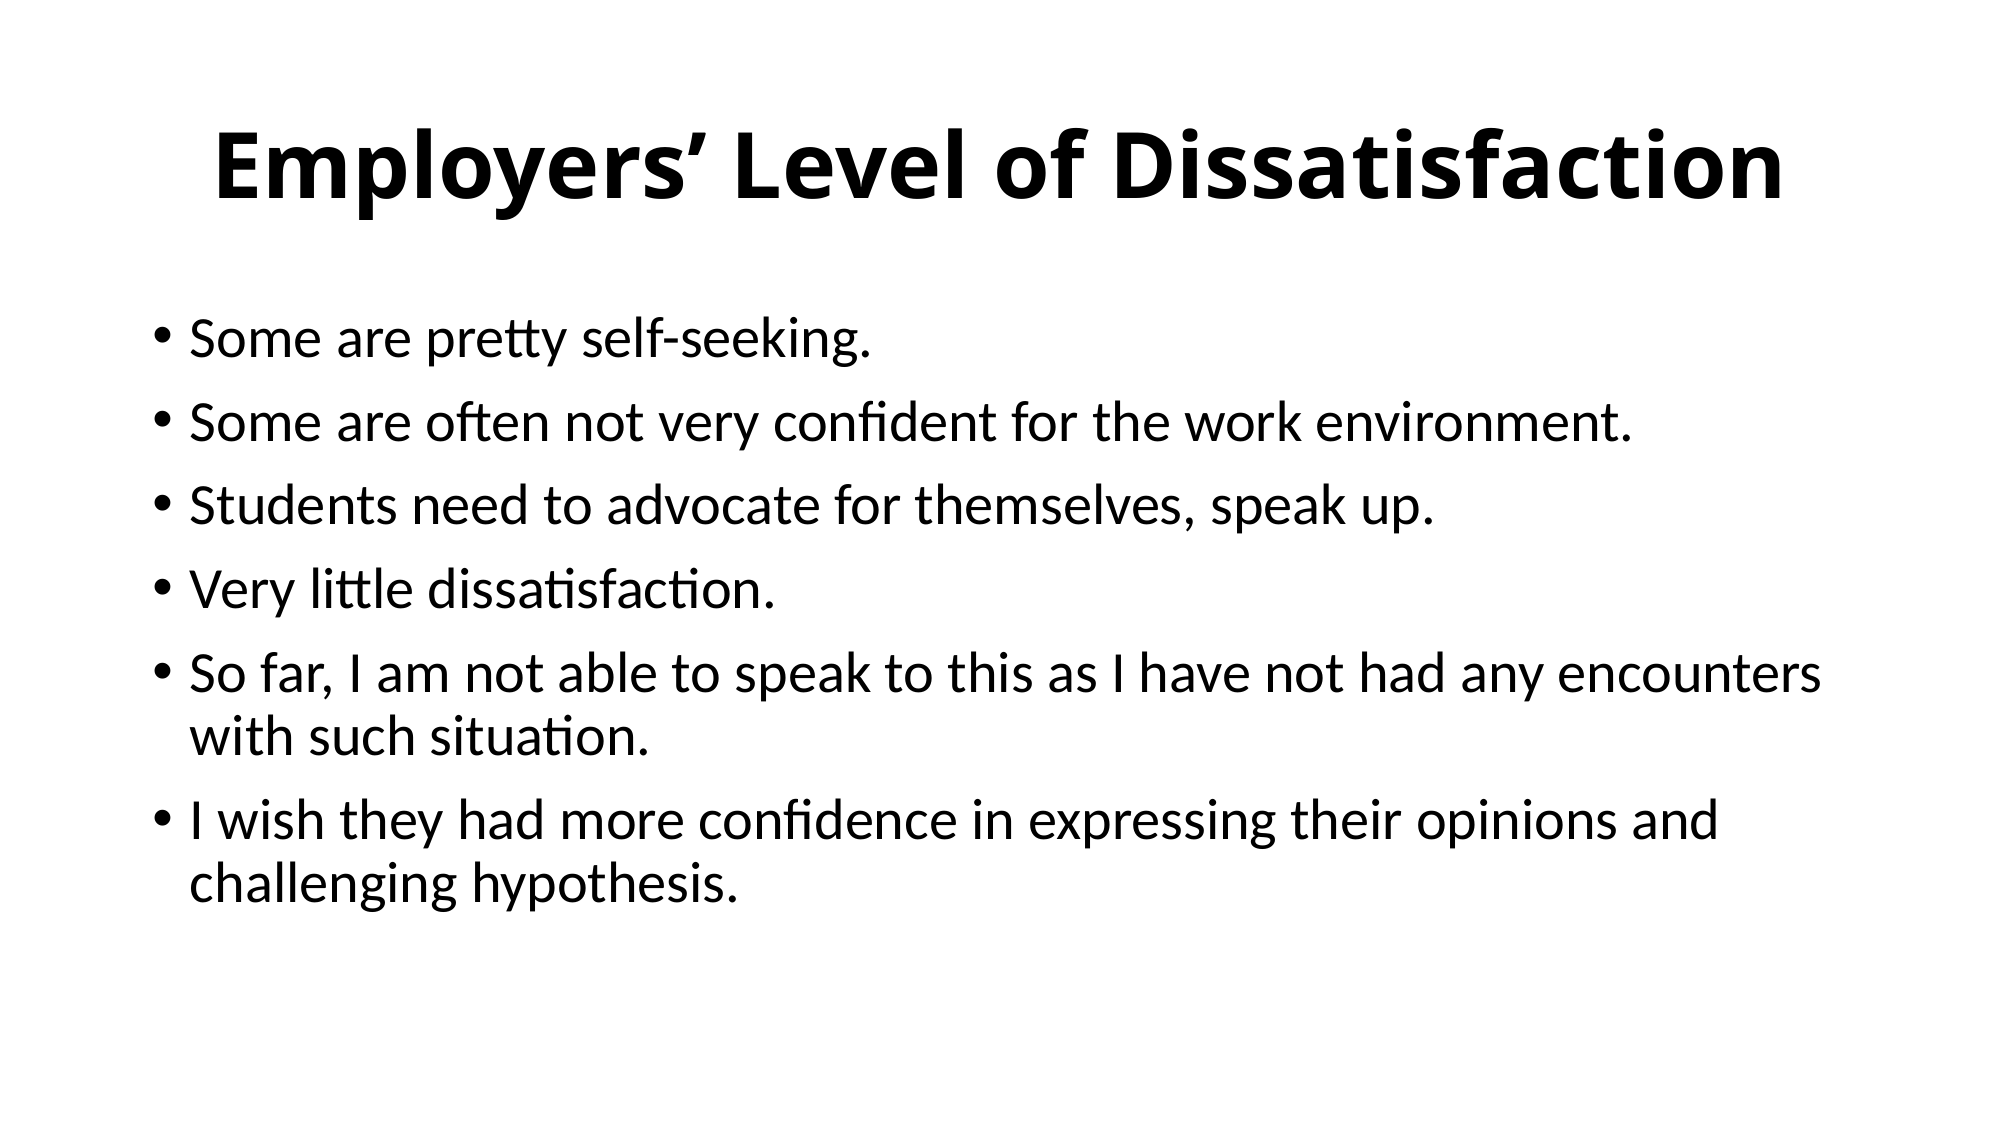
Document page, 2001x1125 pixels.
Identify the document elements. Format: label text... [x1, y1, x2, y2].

list Some are pretty self-seeking. Some are often not very confident for the work environment. Students need to advocate for themselves, speak up. Very little dissatisfaction. So far, I am not able to speak to this as I have not had any encounters with such situation. I wish they had more confidence in expressing their opinions and challenging hypothesis. [137, 299, 1863, 1014]
title Employers’ Level of Dissatisfaction [137, 59, 1863, 278]
